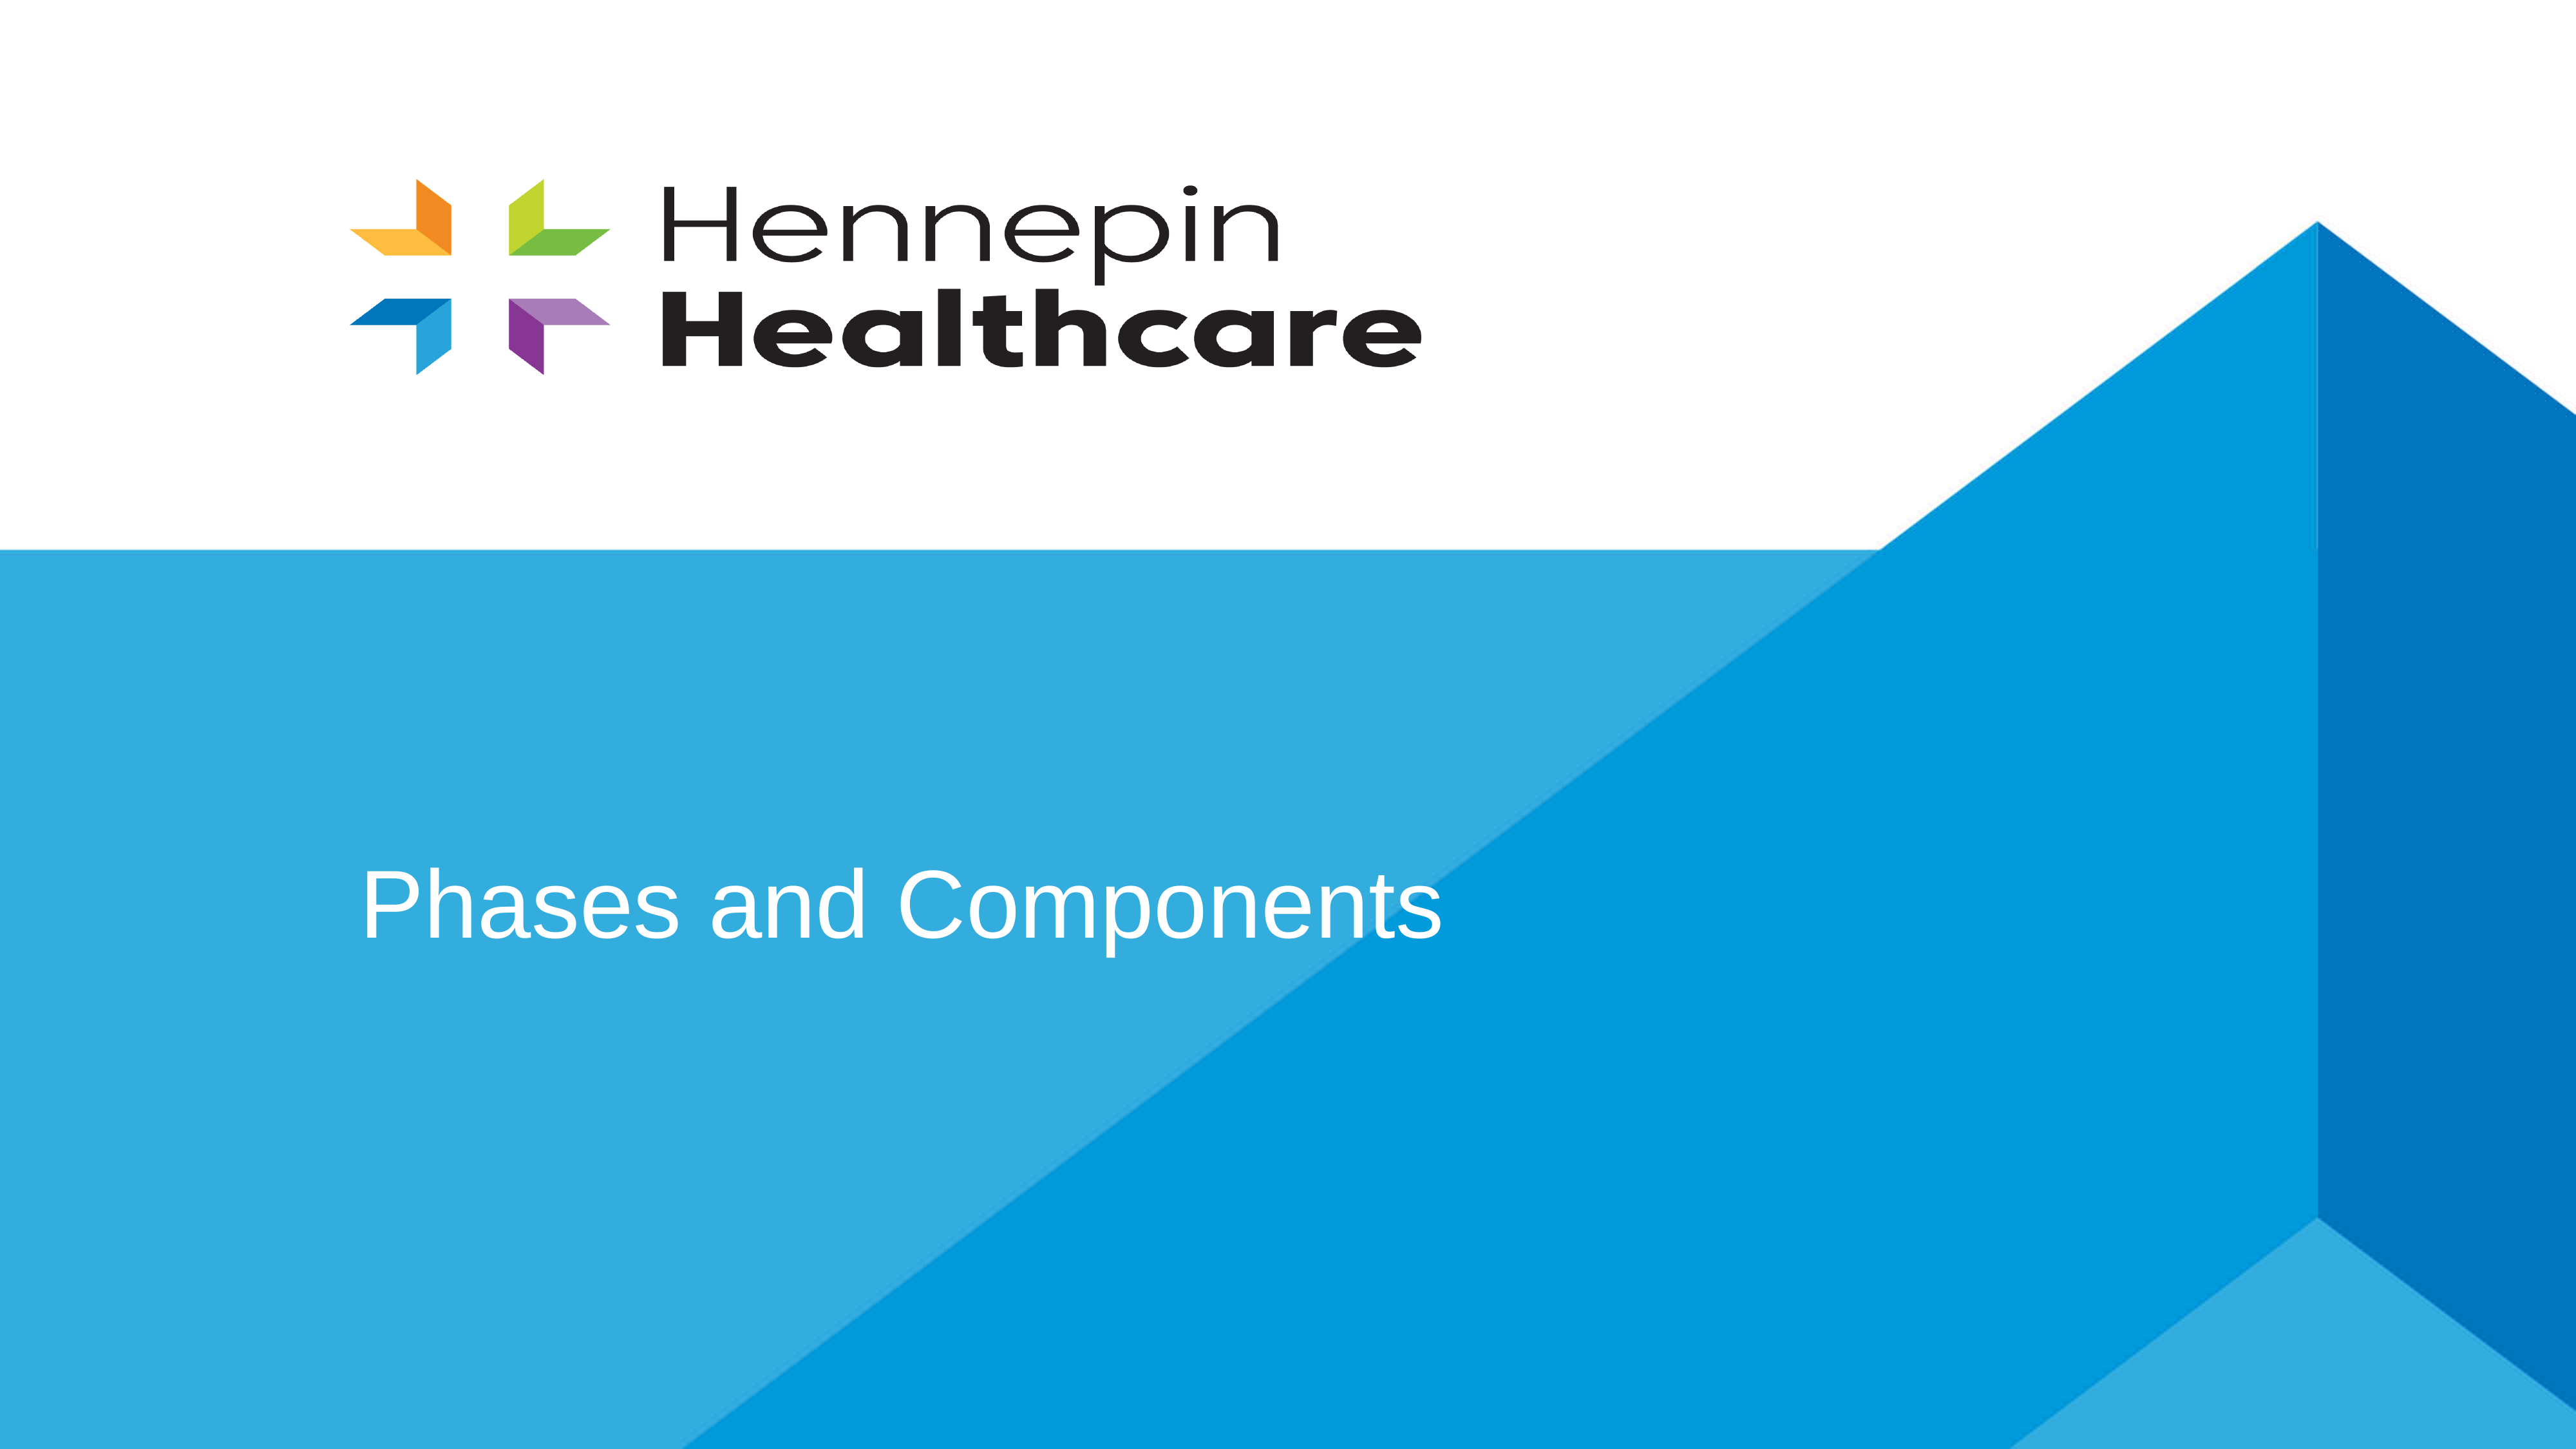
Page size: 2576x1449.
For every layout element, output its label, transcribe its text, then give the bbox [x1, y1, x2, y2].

title Phases and Components [350, 635, 1674, 964]
picture [0, 0, 2576, 1449]
